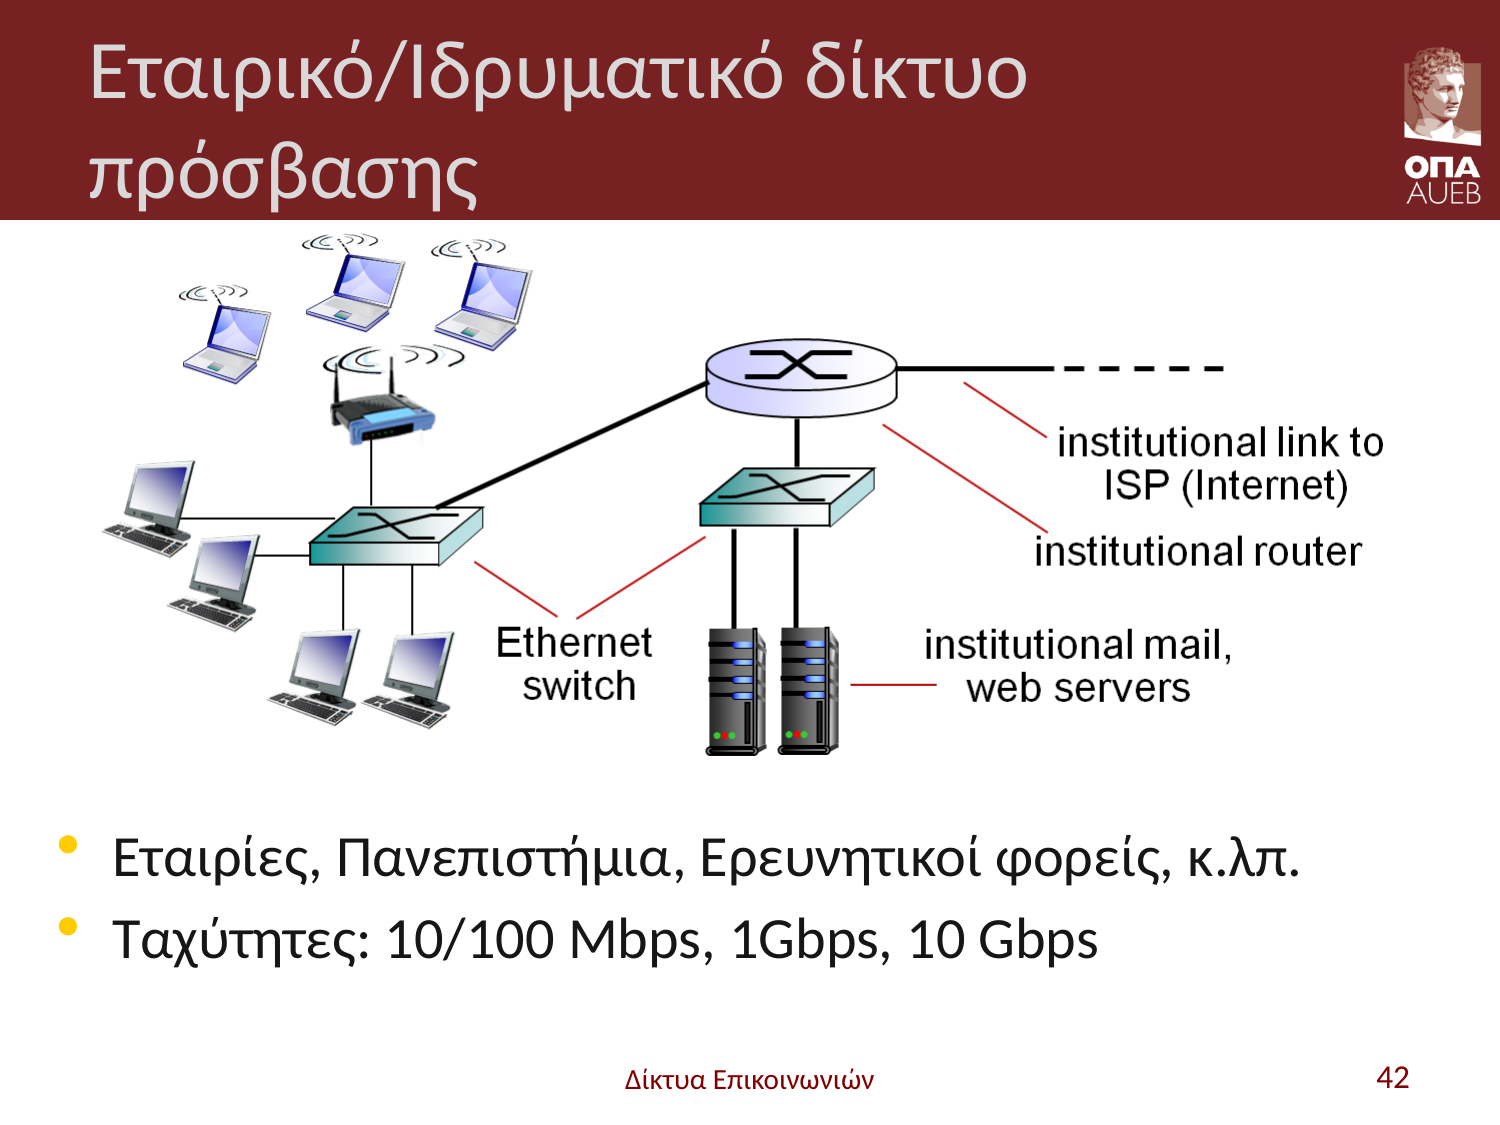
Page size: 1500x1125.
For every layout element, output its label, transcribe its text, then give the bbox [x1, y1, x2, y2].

list Εταιρίες, Πανεπιστήμια, Ερευνητικοί φορείς, κ.λπ. Ταχύτητες: 10/100 Mbps, 1Gbps, 10 Gbps [41, 810, 1447, 1012]
picture [1394, 40, 1489, 212]
title Εταιρικό/Ιδρυματικό δίκτυο πρόσβασης [73, 23, 1376, 209]
picture [77, 231, 1423, 781]
slide_number 42 [1074, 1024, 1425, 1103]
footer Δίκτυα Επικοινωνιών [512, 1024, 988, 1103]
